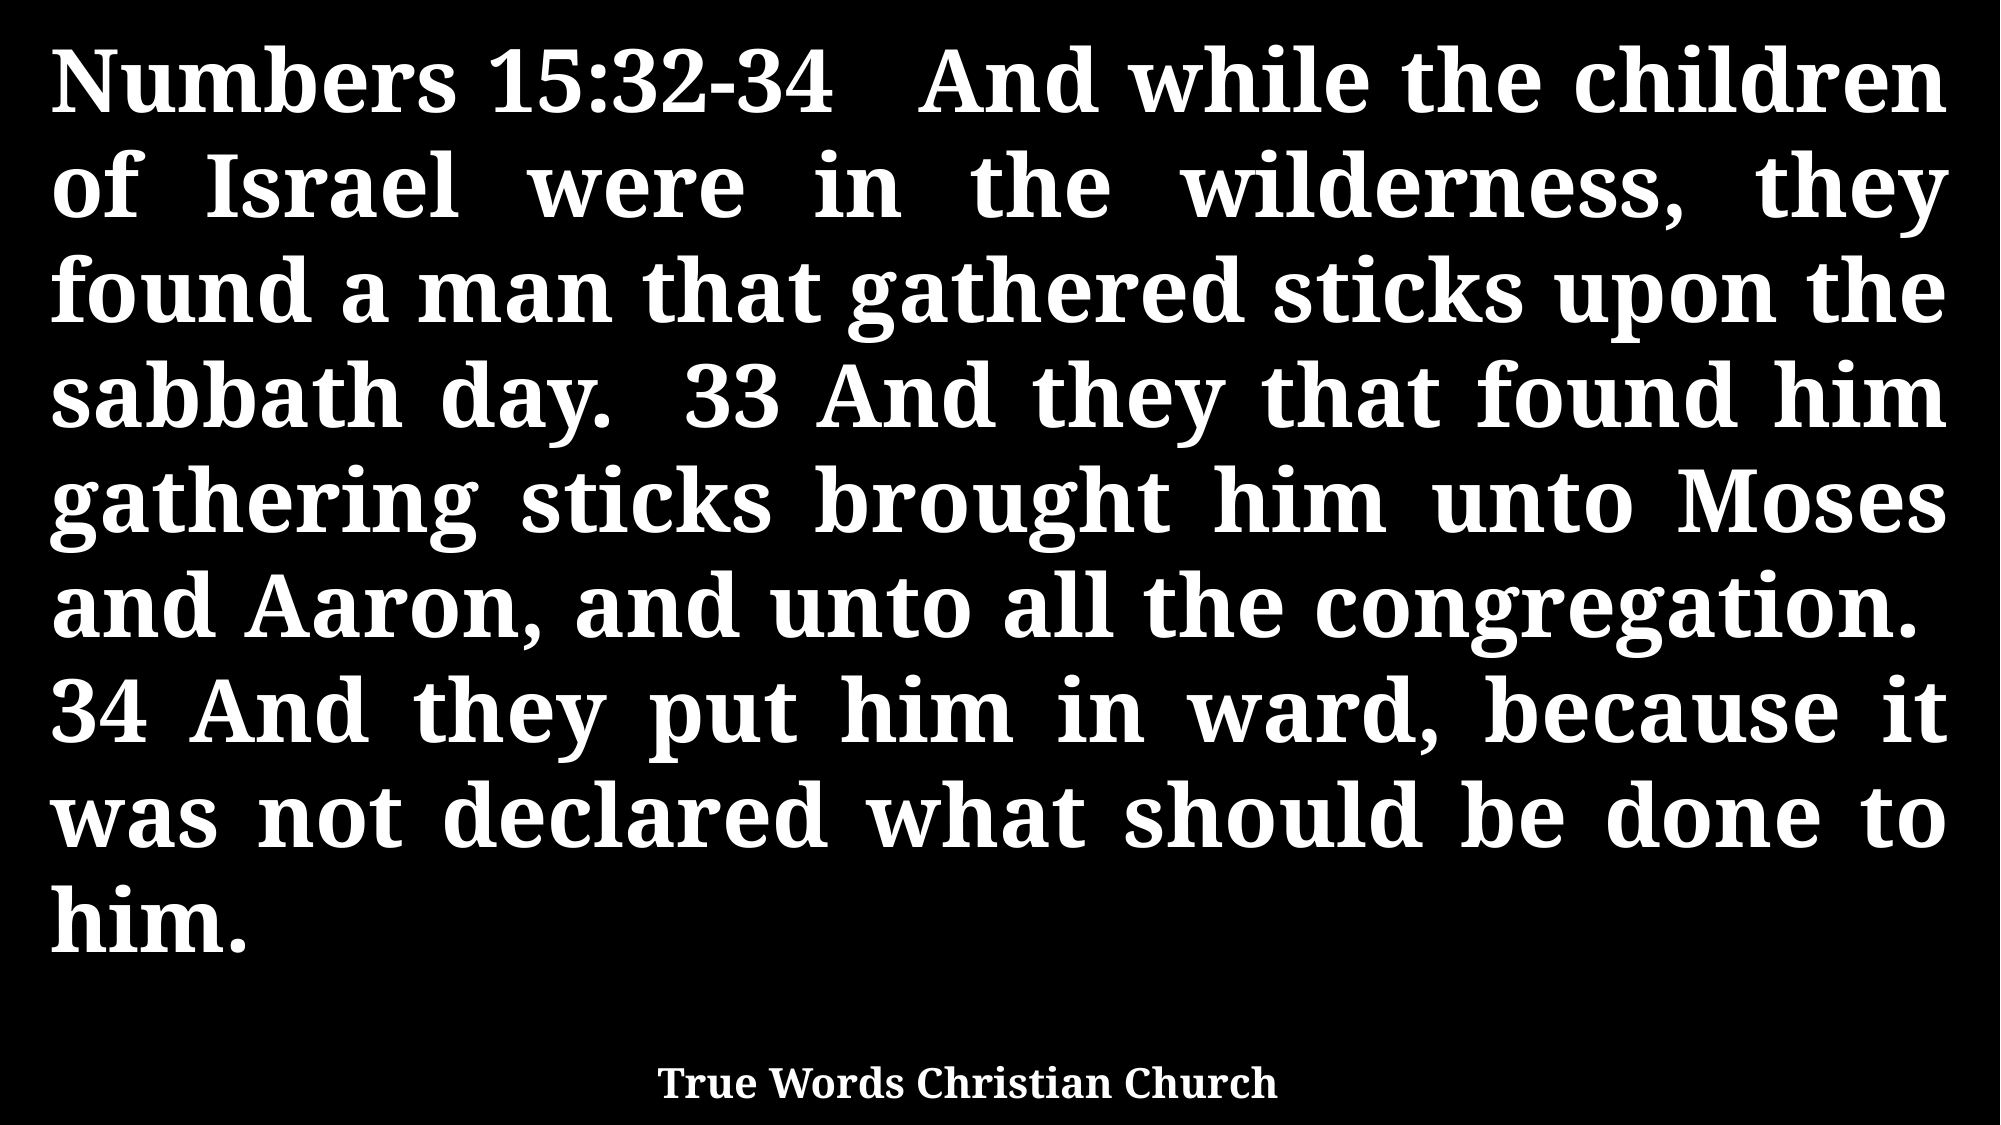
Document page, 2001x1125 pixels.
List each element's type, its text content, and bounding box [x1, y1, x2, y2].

text_box Numbers 15:32-34 And while the children of Israel were in the wilderness, they found a man that gathered sticks upon the sabbath day. 33 And they that found him gathering sticks brought him unto Moses and Aaron, and unto all the congregation. 34 And they put him in ward, because it was not declared what should be done to him. [35, 17, 1965, 977]
text_box True Words Christian Church [642, 1049, 1294, 1114]
